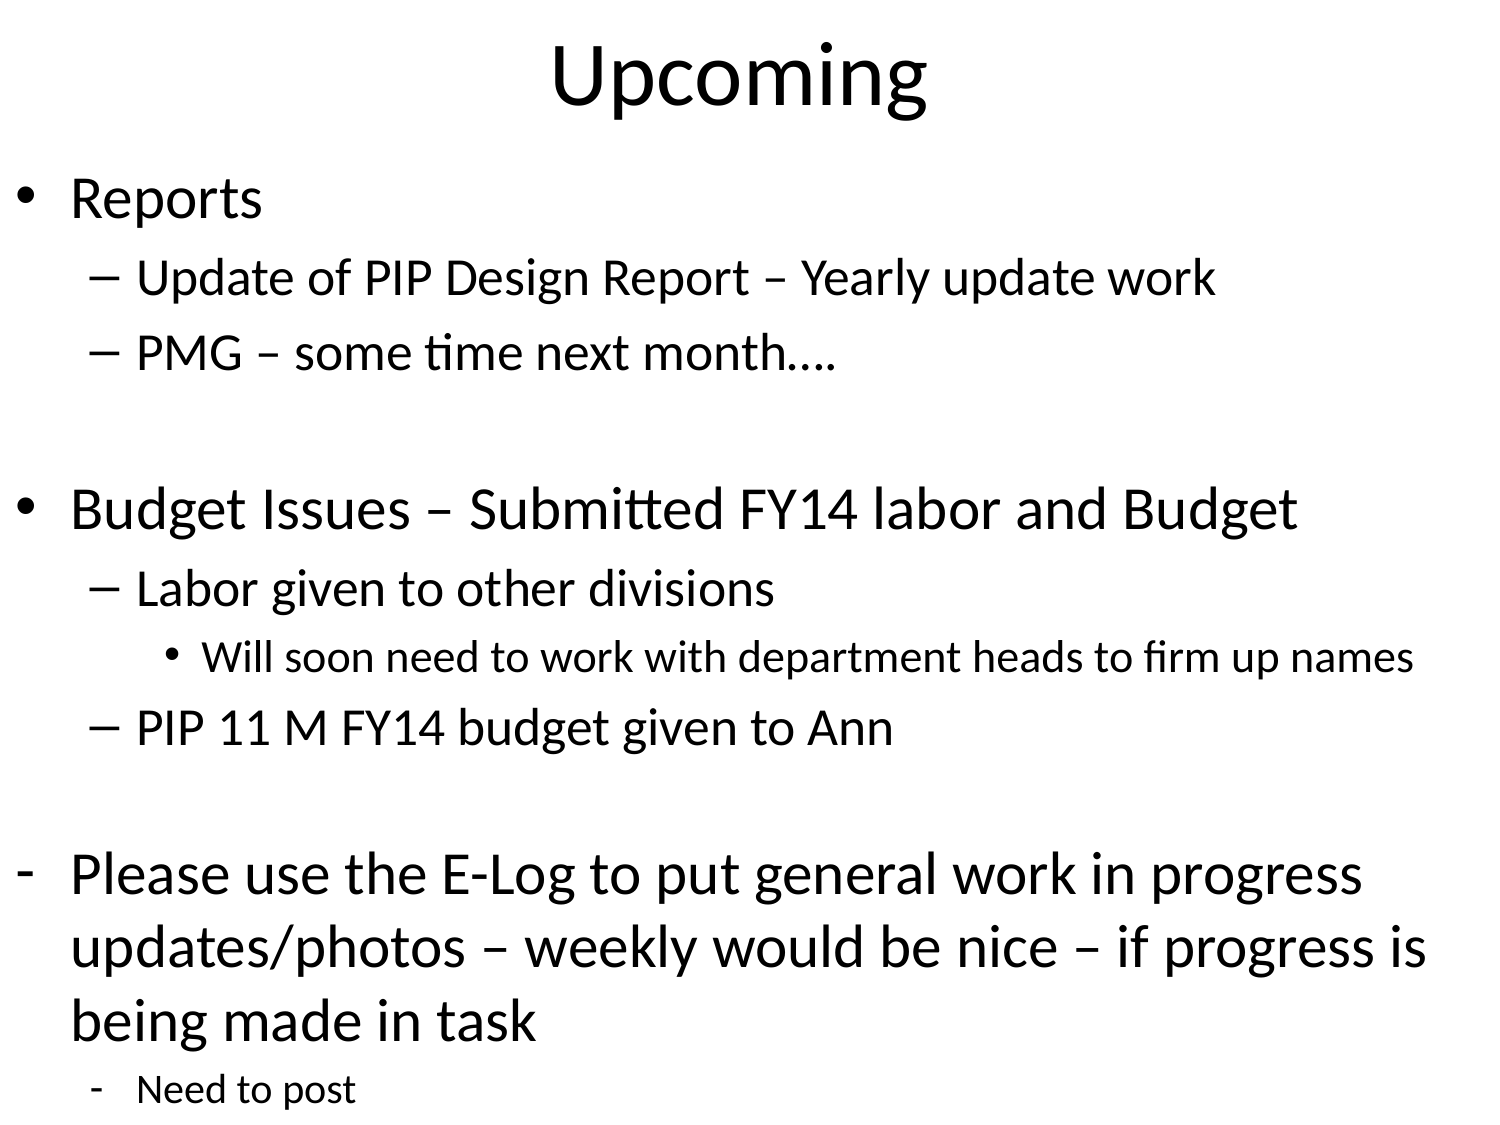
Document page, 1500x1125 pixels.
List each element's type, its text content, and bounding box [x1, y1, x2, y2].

list Reports Update of PIP Design Report – Yearly update work PMG – some time next month…. Budget Issues – Submitted FY14 labor and Budget Labor given to other divisions Will soon need to work with department heads to firm up names PIP 11 M FY14 budget given to Ann Please use the E-Log to put general work in progress updates/photos – weekly would be nice – if progress is being made in task Need to post [0, 149, 1500, 1125]
title Upcoming [75, 0, 1425, 138]
